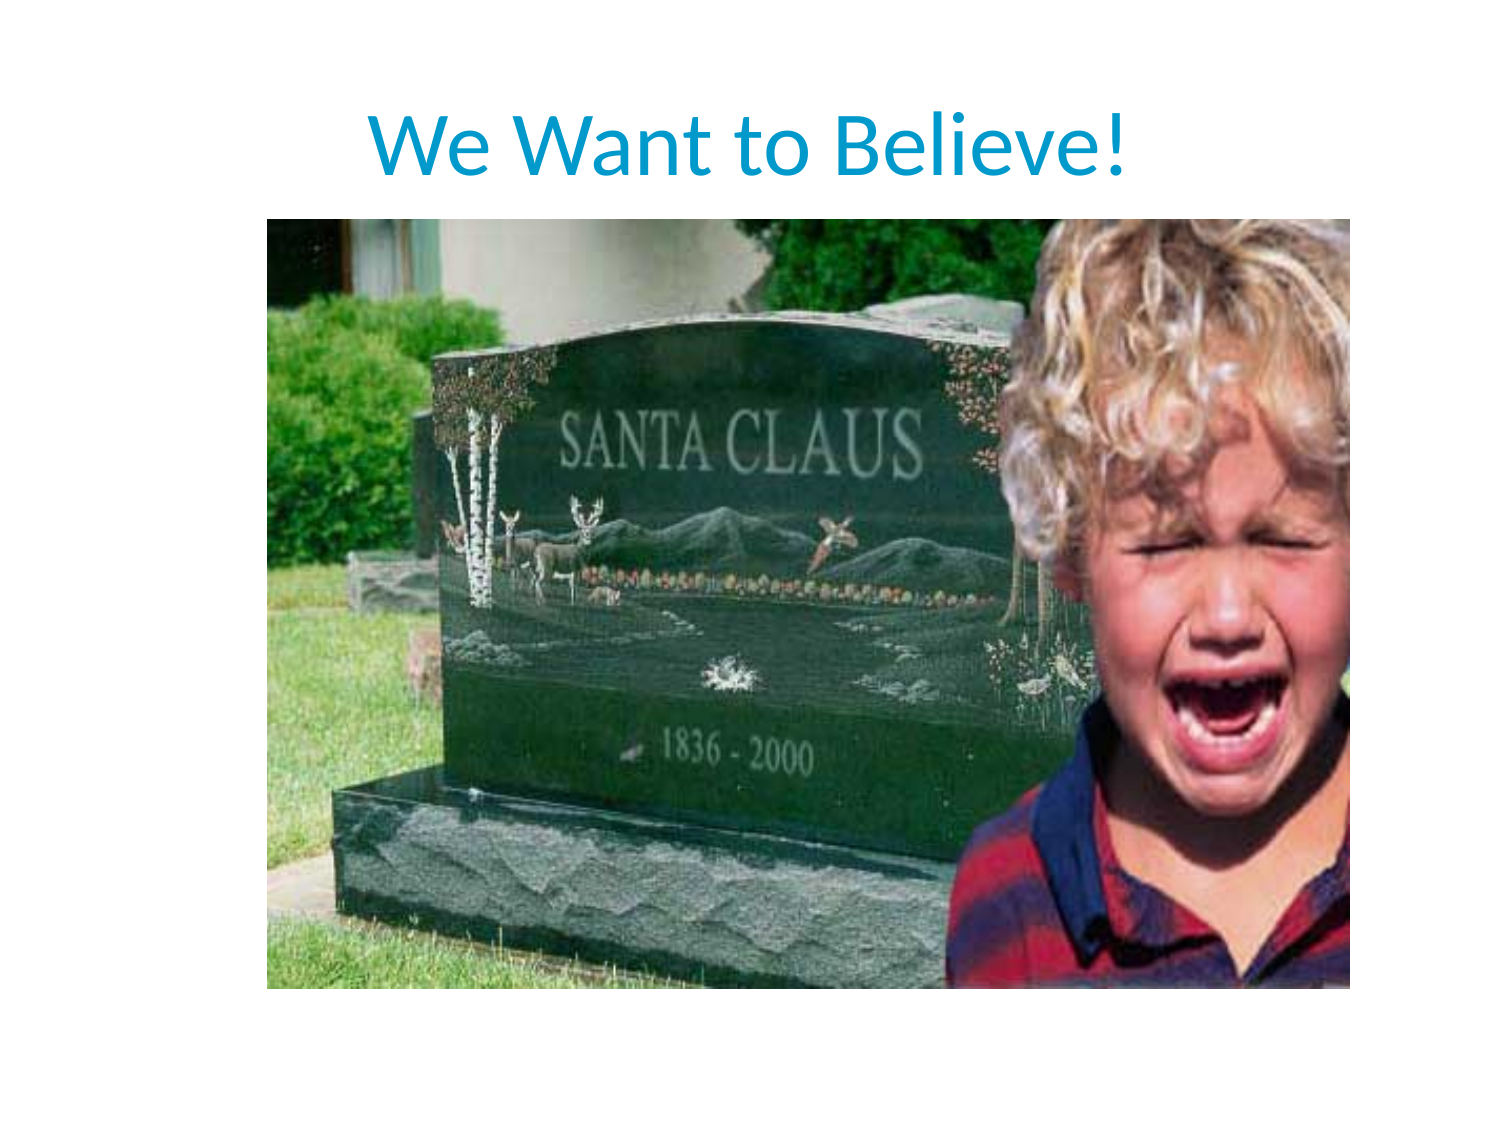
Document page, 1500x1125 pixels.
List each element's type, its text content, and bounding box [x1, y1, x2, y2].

picture [266, 219, 1351, 990]
title We Want to Believe! [75, 45, 1425, 233]
